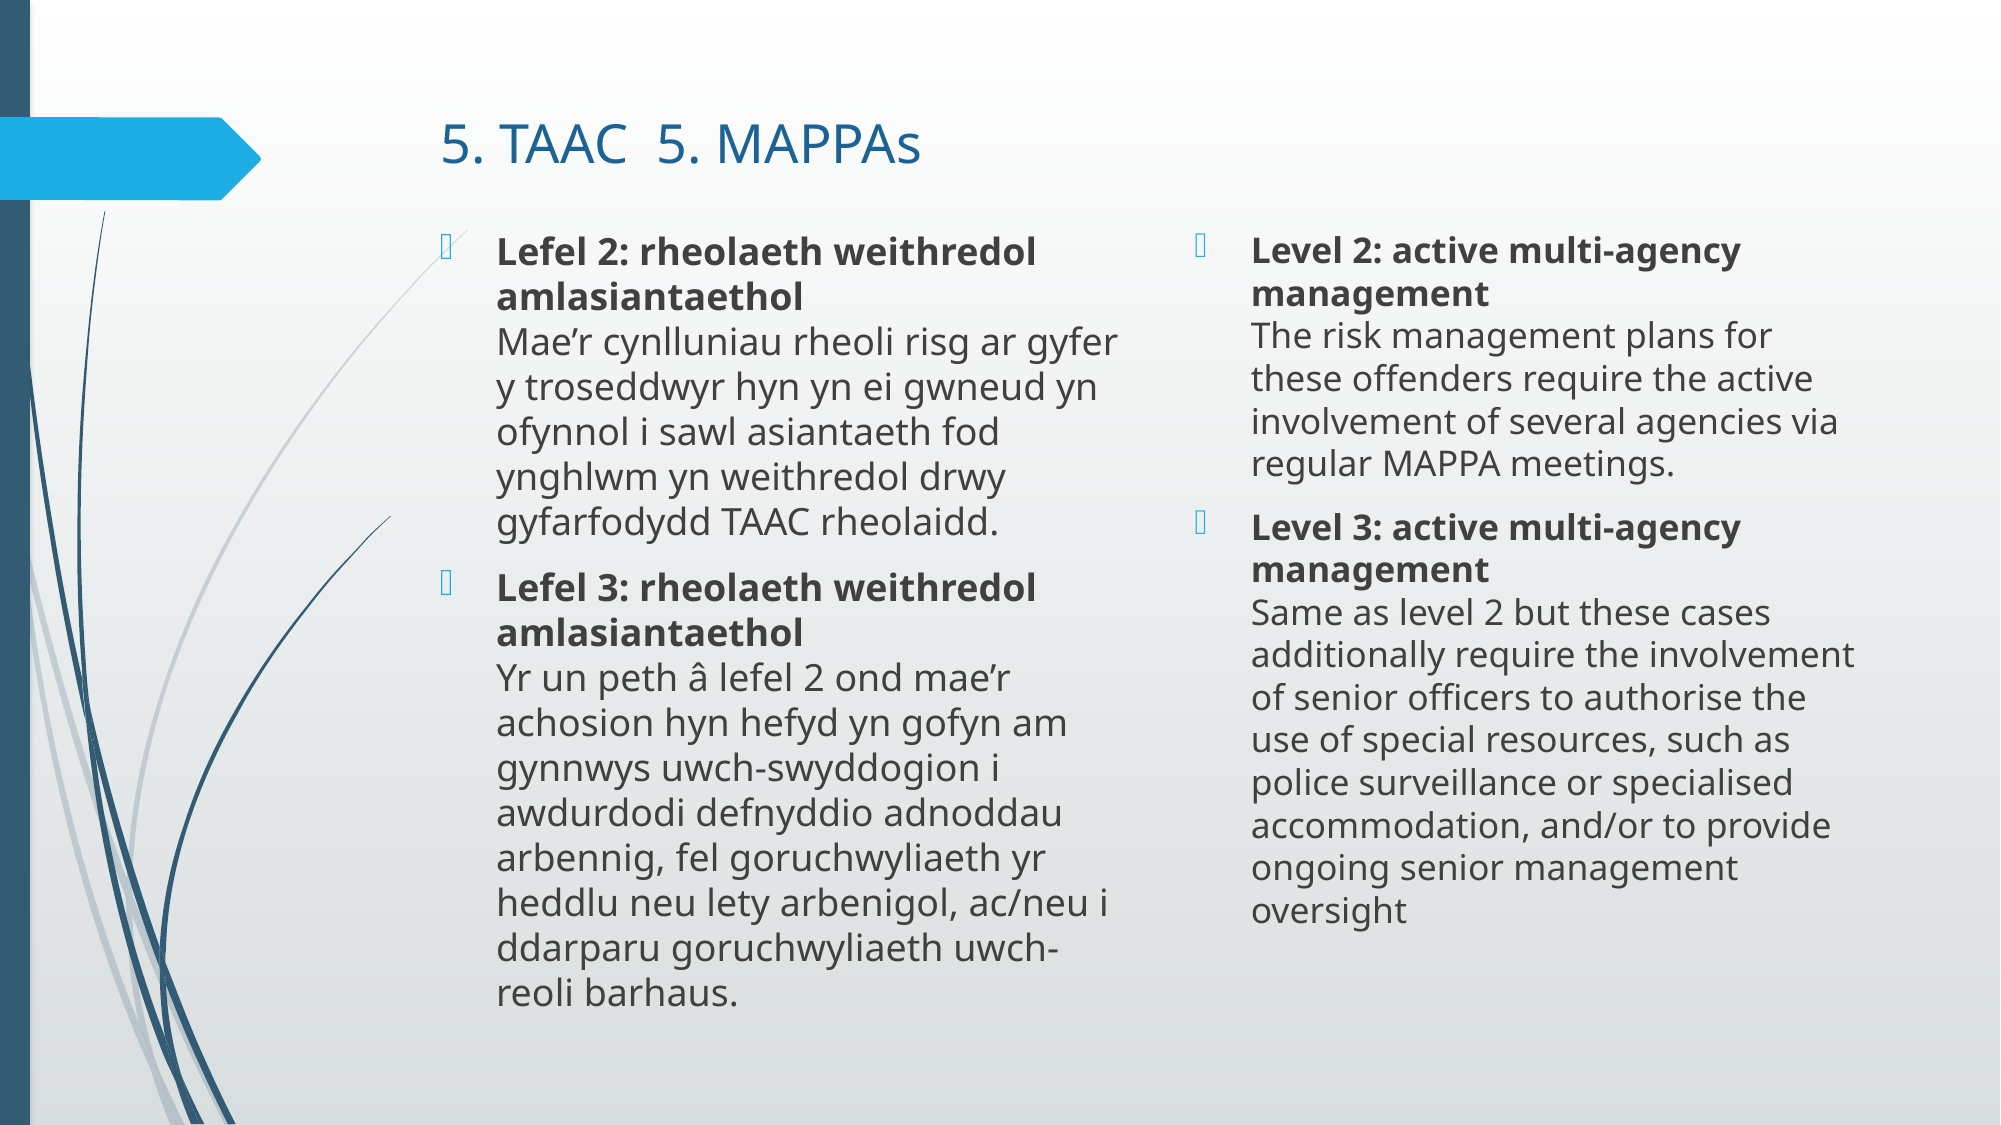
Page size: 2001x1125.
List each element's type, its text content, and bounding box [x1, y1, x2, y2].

title 5. TAAC 5. MAPPAs [425, 102, 1888, 313]
list Lefel 2: rheolaeth weithredol amlasiantaethol Mae’r cynlluniau rheoli risg ar gyfer y troseddwyr hyn yn ei gwneud yn ofynnol i sawl asiantaeth fod ynghlwm yn weithredol drwy gyfarfodydd TAAC rheolaidd. Lefel 3: rheolaeth weithredol amlasiantaethol Yr un peth â lefel 2 ond mae’r achosion hyn hefyd yn gofyn am gynnwys uwch-swyddogion i awdurdodi defnyddio adnoddau arbennig, fel goruchwyliaeth yr heddlu neu lety arbenigol, ac/neu i ddarparu goruchwyliaeth uwch-reoli barhaus. [424, 220, 1139, 1023]
list Level 2: active multi-agency management The risk management plans for these offenders require the active involvement of several agencies via regular MAPPA meetings. Level 3: active multi-agency management Same as level 2 but these cases additionally require the involvement of senior officers to authorise the use of special resources, such as police surveillance or specialised accommodation, and/or to provide ongoing senior management oversight [1179, 220, 1888, 969]
